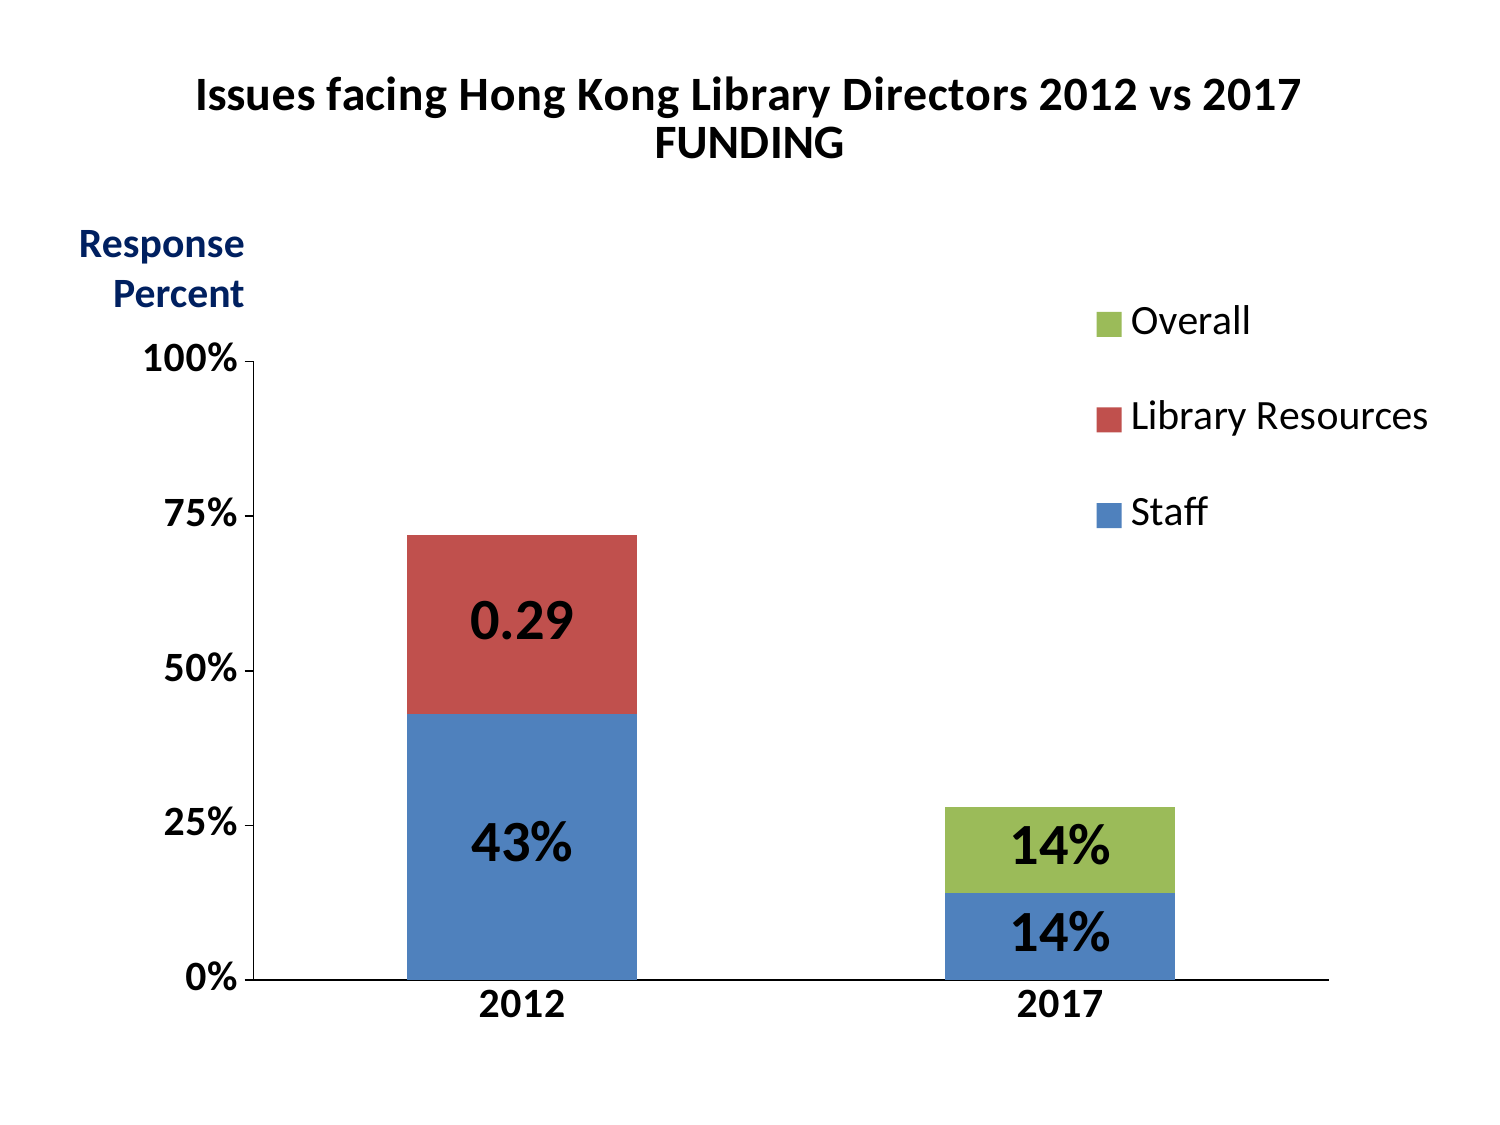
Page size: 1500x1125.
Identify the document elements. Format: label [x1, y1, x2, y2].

chart [16, 30, 1484, 1083]
